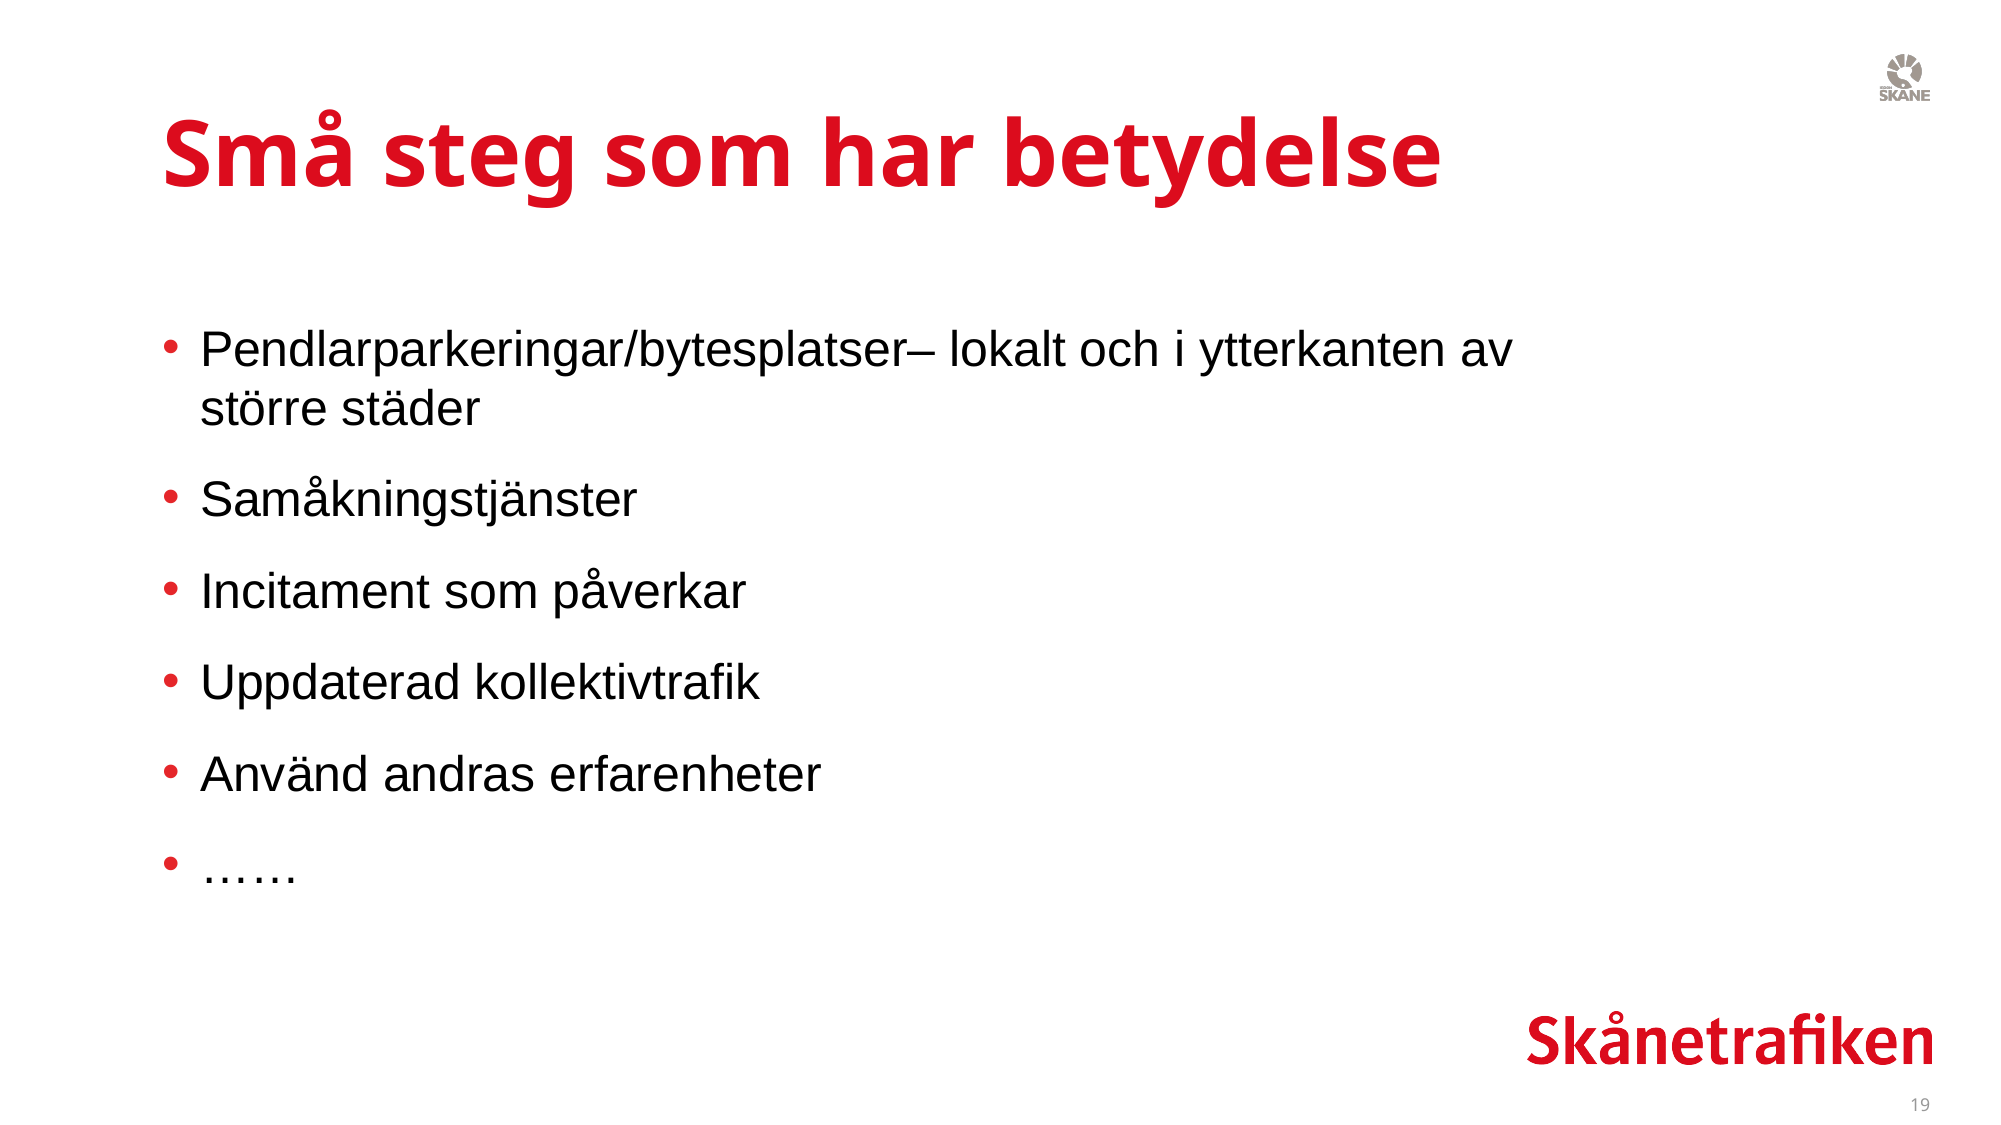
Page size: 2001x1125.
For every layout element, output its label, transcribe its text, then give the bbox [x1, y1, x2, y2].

list Pendlarparkeringar/bytesplatser– lokalt och i ytterkanten av större städer Samåkningstjänster Incitament som påverkar Uppdaterad kollektivtrafik Använd andras erfarenheter …… [147, 310, 1616, 1000]
picture [1527, 1011, 1932, 1065]
title Små steg som har betydelse [147, 84, 1797, 232]
slide_number 19 [1812, 1086, 1931, 1119]
